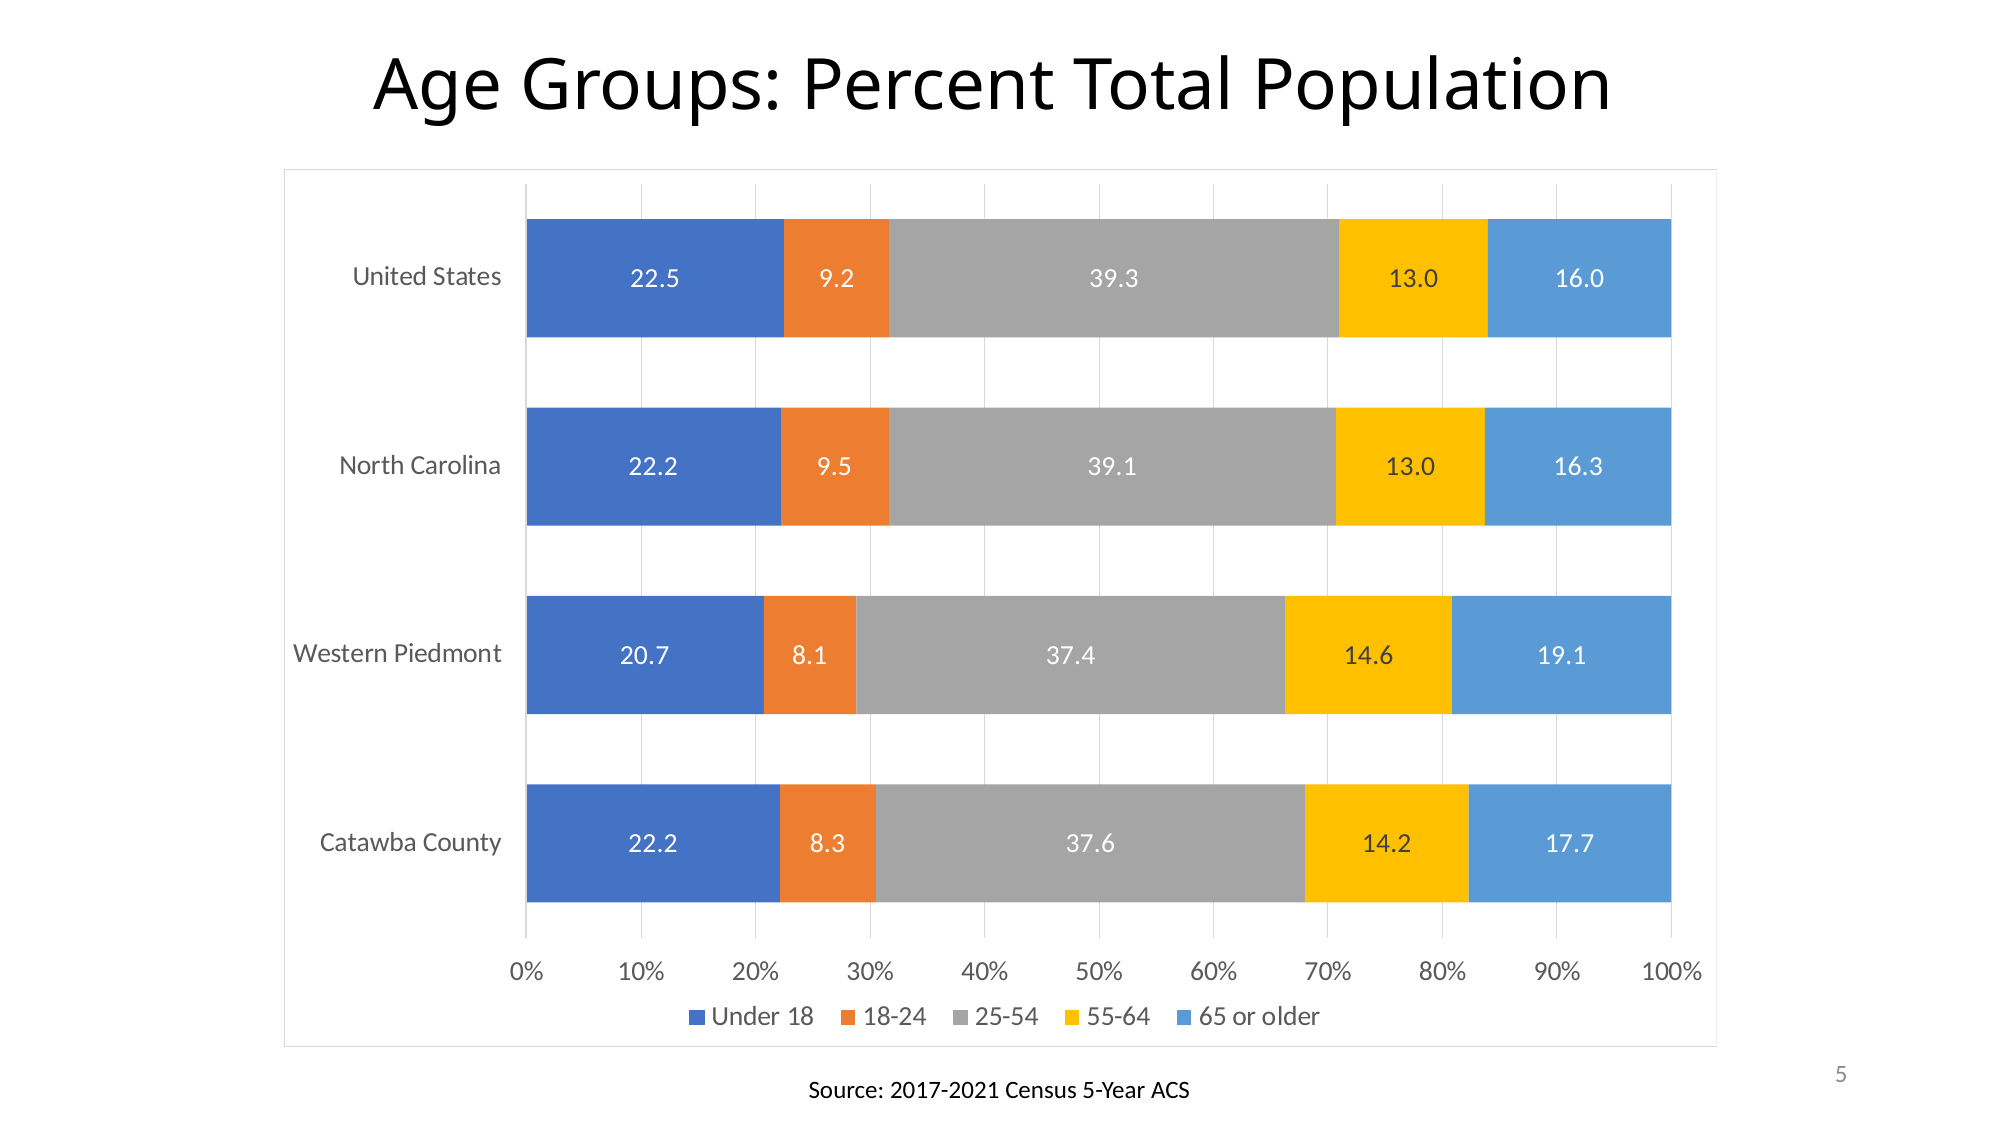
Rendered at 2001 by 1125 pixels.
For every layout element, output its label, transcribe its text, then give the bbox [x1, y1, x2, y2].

text_box Source: 2017-2021 Census 5-Year ACS [793, 1065, 1207, 1111]
title Age Groups: Percent Total Population [24, 5, 1963, 169]
slide_number 5 [1412, 1042, 1863, 1103]
picture [283, 168, 1717, 1047]
